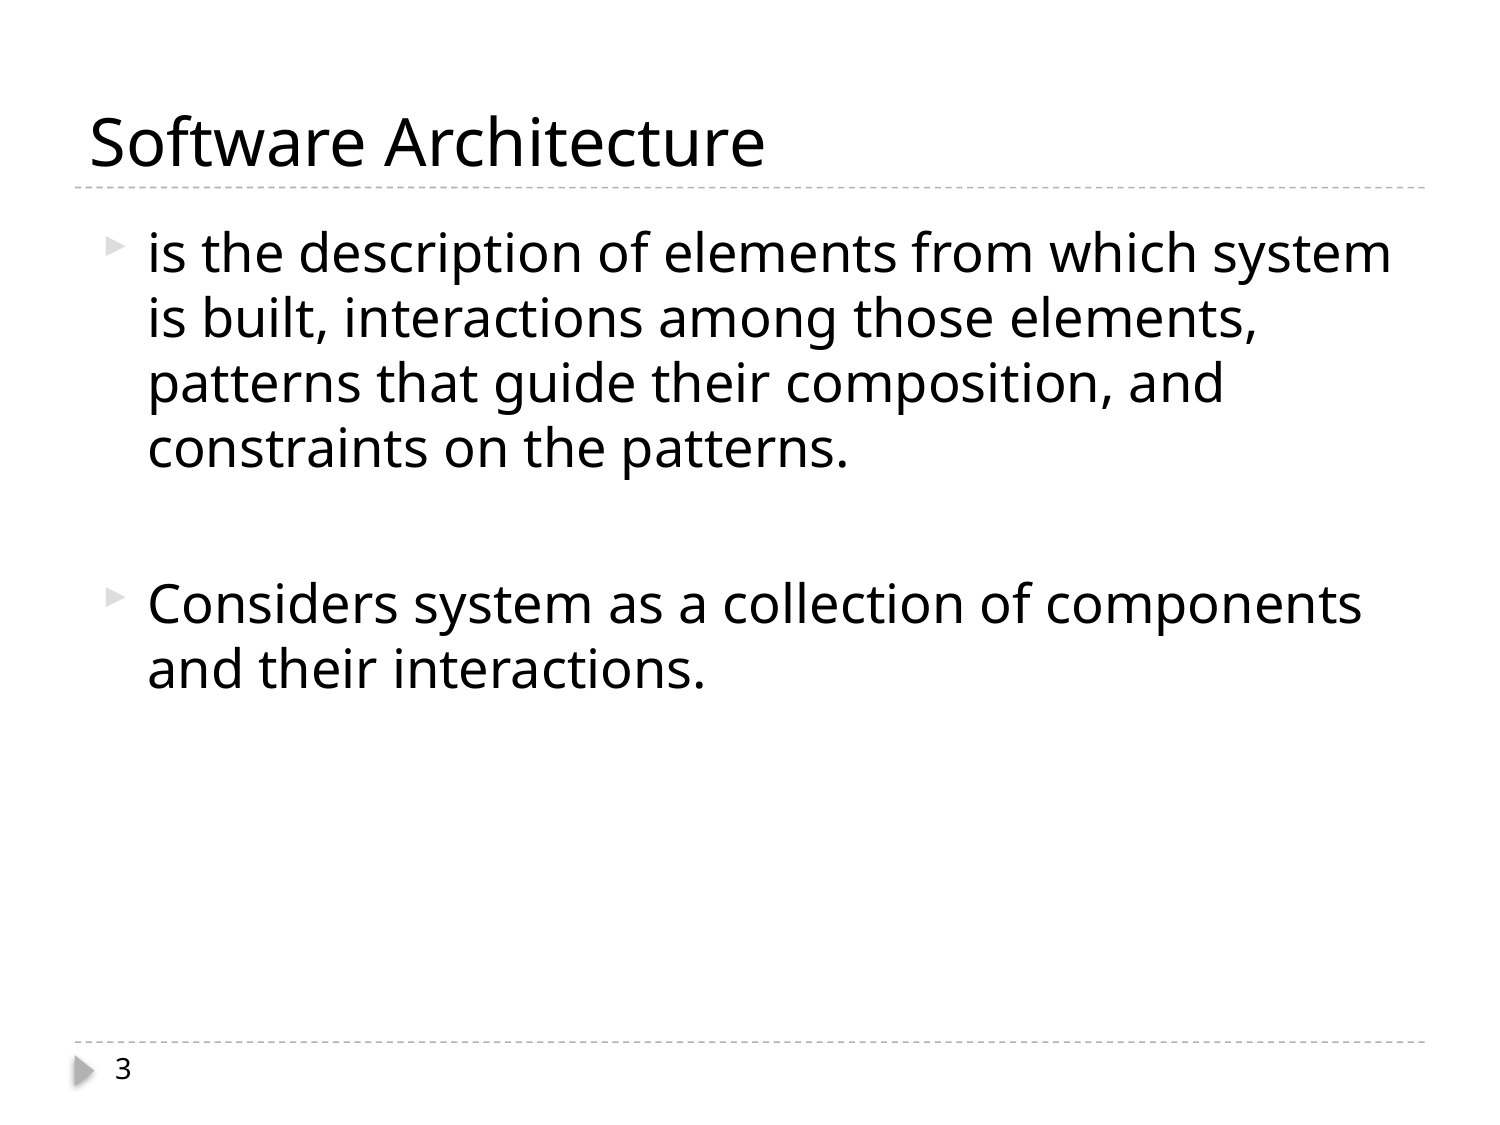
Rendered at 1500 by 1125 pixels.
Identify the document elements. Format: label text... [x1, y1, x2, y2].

slide_number 3 [100, 1042, 426, 1103]
list is the description of elements from which system is built, interactions among those elements, patterns that guide their composition, and constraints on the patterns. Considers system as a collection of components and their interactions. [87, 210, 1438, 988]
title Software Architecture [75, 24, 1425, 188]
